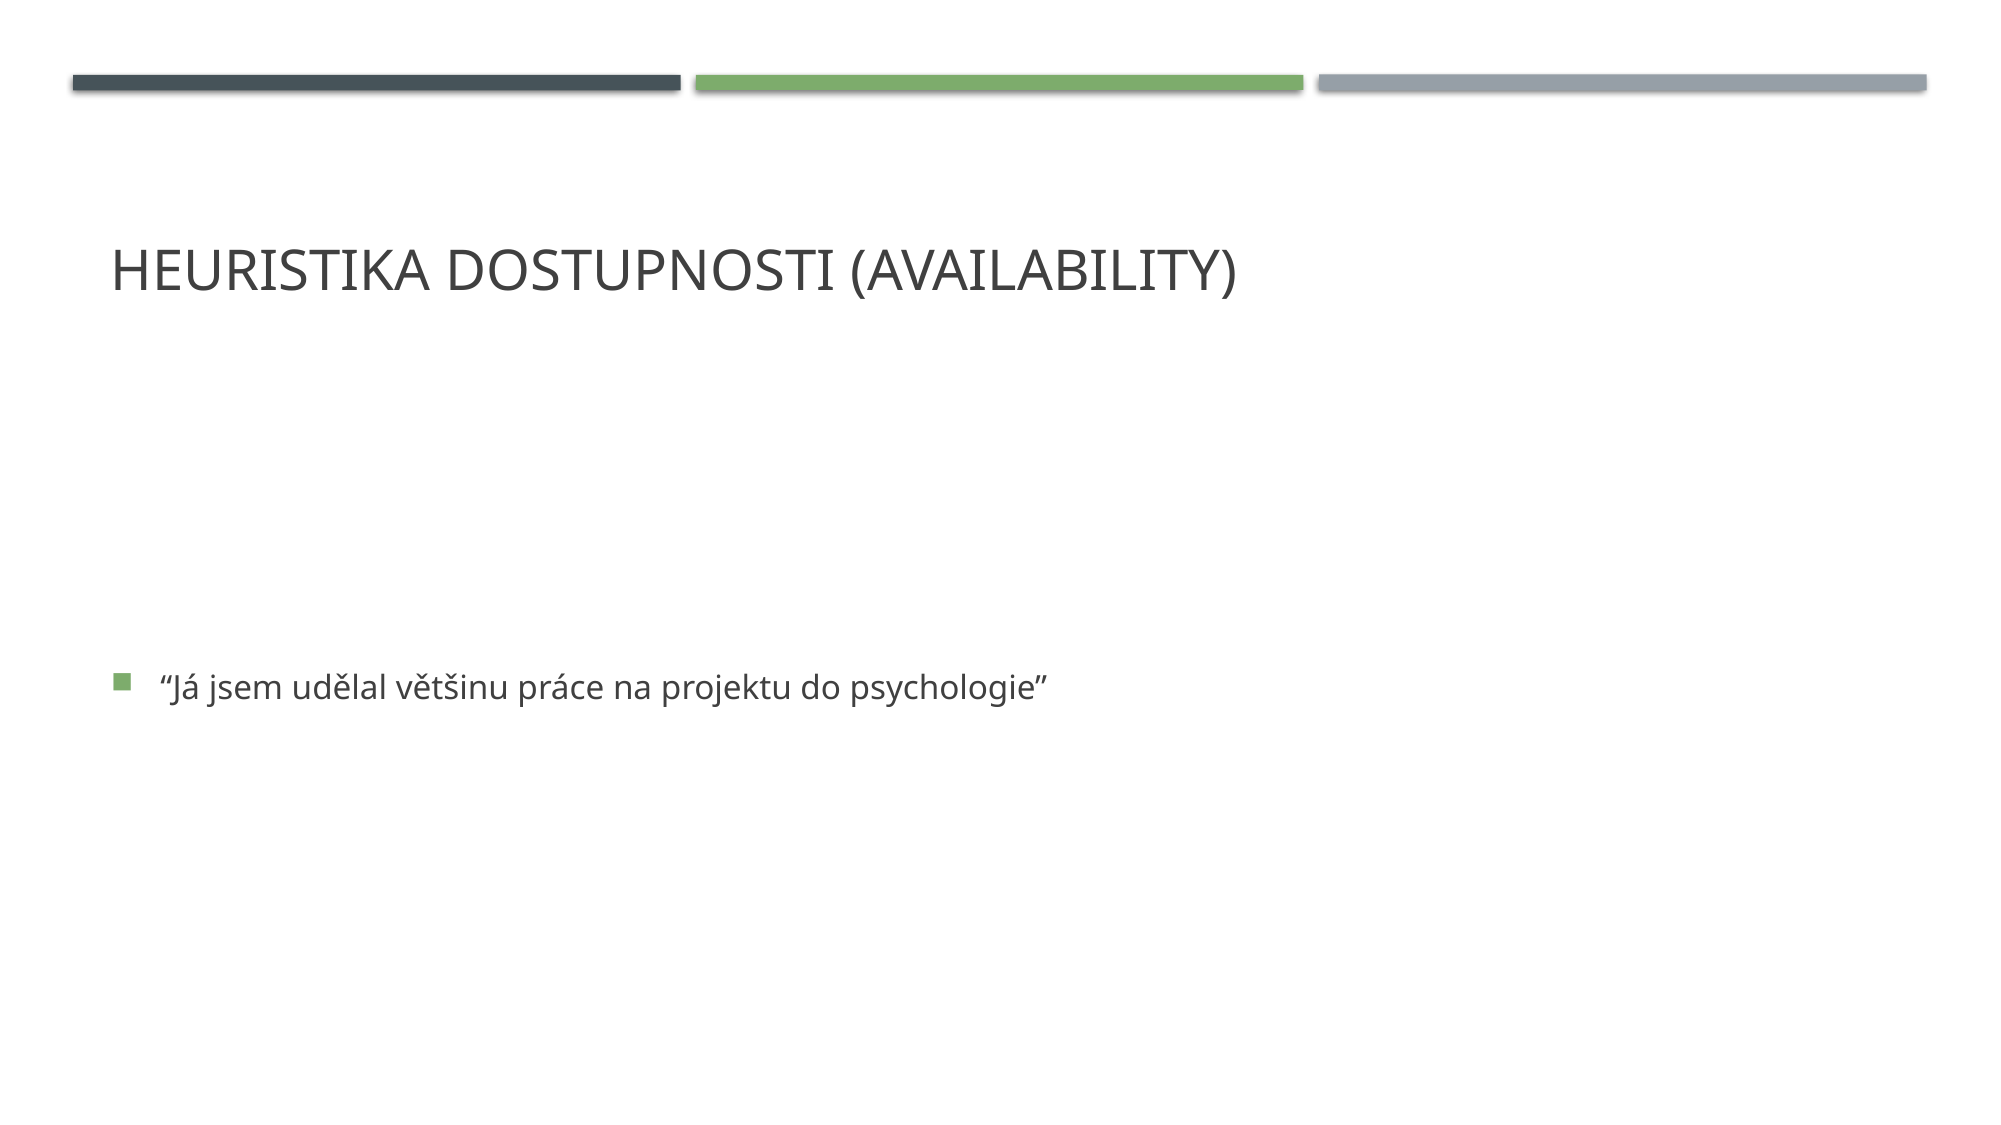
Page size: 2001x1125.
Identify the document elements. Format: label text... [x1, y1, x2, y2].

list “Já jsem udělal většinu práce na projektu do psychologie” [95, 383, 1905, 981]
title Heuristika dostupnosti (availability) [95, 115, 1905, 311]
